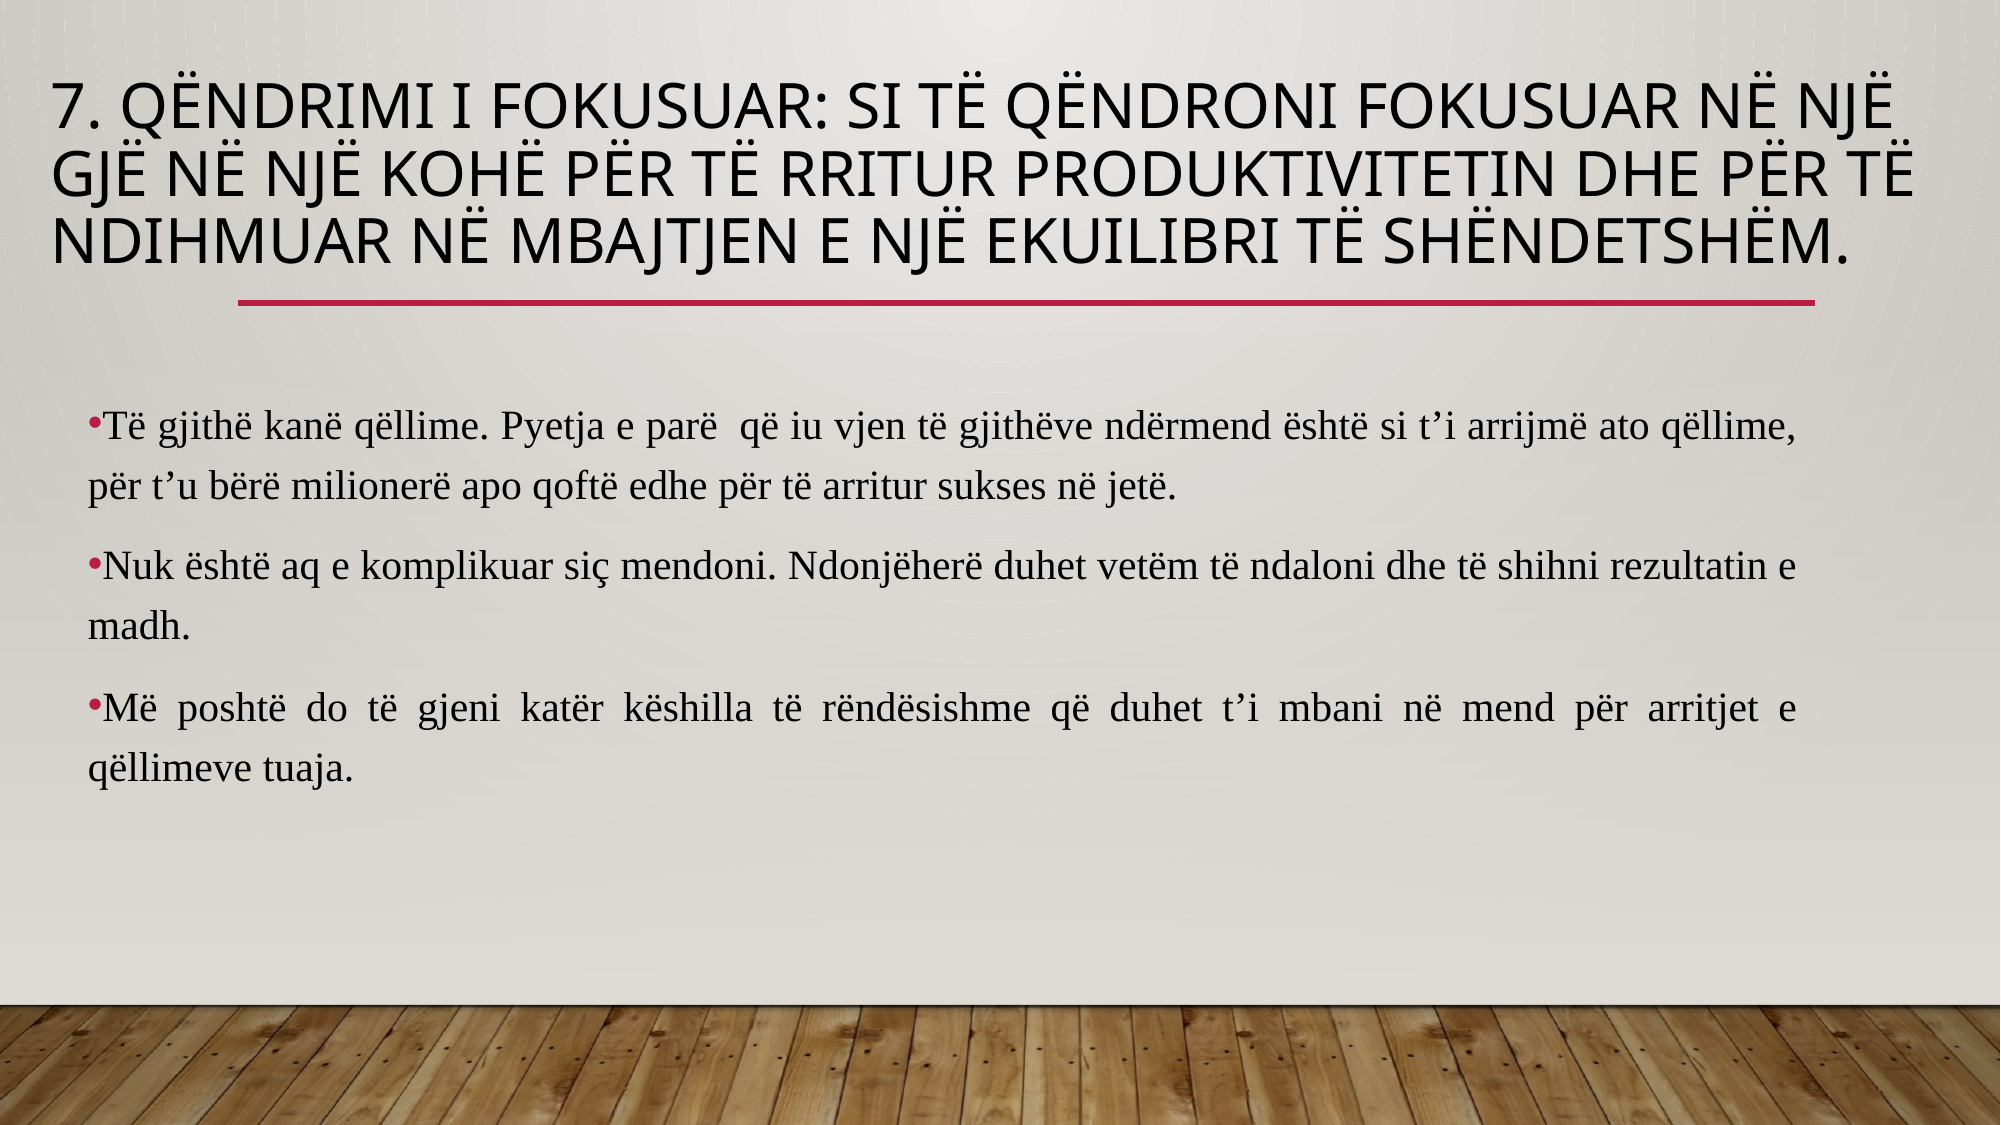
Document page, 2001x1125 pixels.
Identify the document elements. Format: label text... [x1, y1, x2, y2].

list Të gjithë kanë qëllime. Pyetja e parë që iu vjen të gjithëve ndërmend është si t’i arrijmë ato qëllime, për t’u bërë milionerë apo qoftë edhe për të arritur sukses në jetë. Nuk është aq e komplikuar siç mendoni. Ndonjëherë duhet vetëm të ndaloni dhe të shihni rezultatin e madh. Më poshtë do të gjeni katër këshilla të rëndësishme që duhet t’i mbani në mend për arritjet e qëllimeve tuaja. [72, 380, 1814, 897]
picture [0, 1005, 2000, 1125]
title 7. Qëndrimi i fokusuar: Si të qëndroni fokusuar në një gjë në një kohë për të rritur produktivitetin dhe për të ndihmuar në mbajtjen e një ekuilibri të shëndetshëm. [35, 66, 2000, 305]
